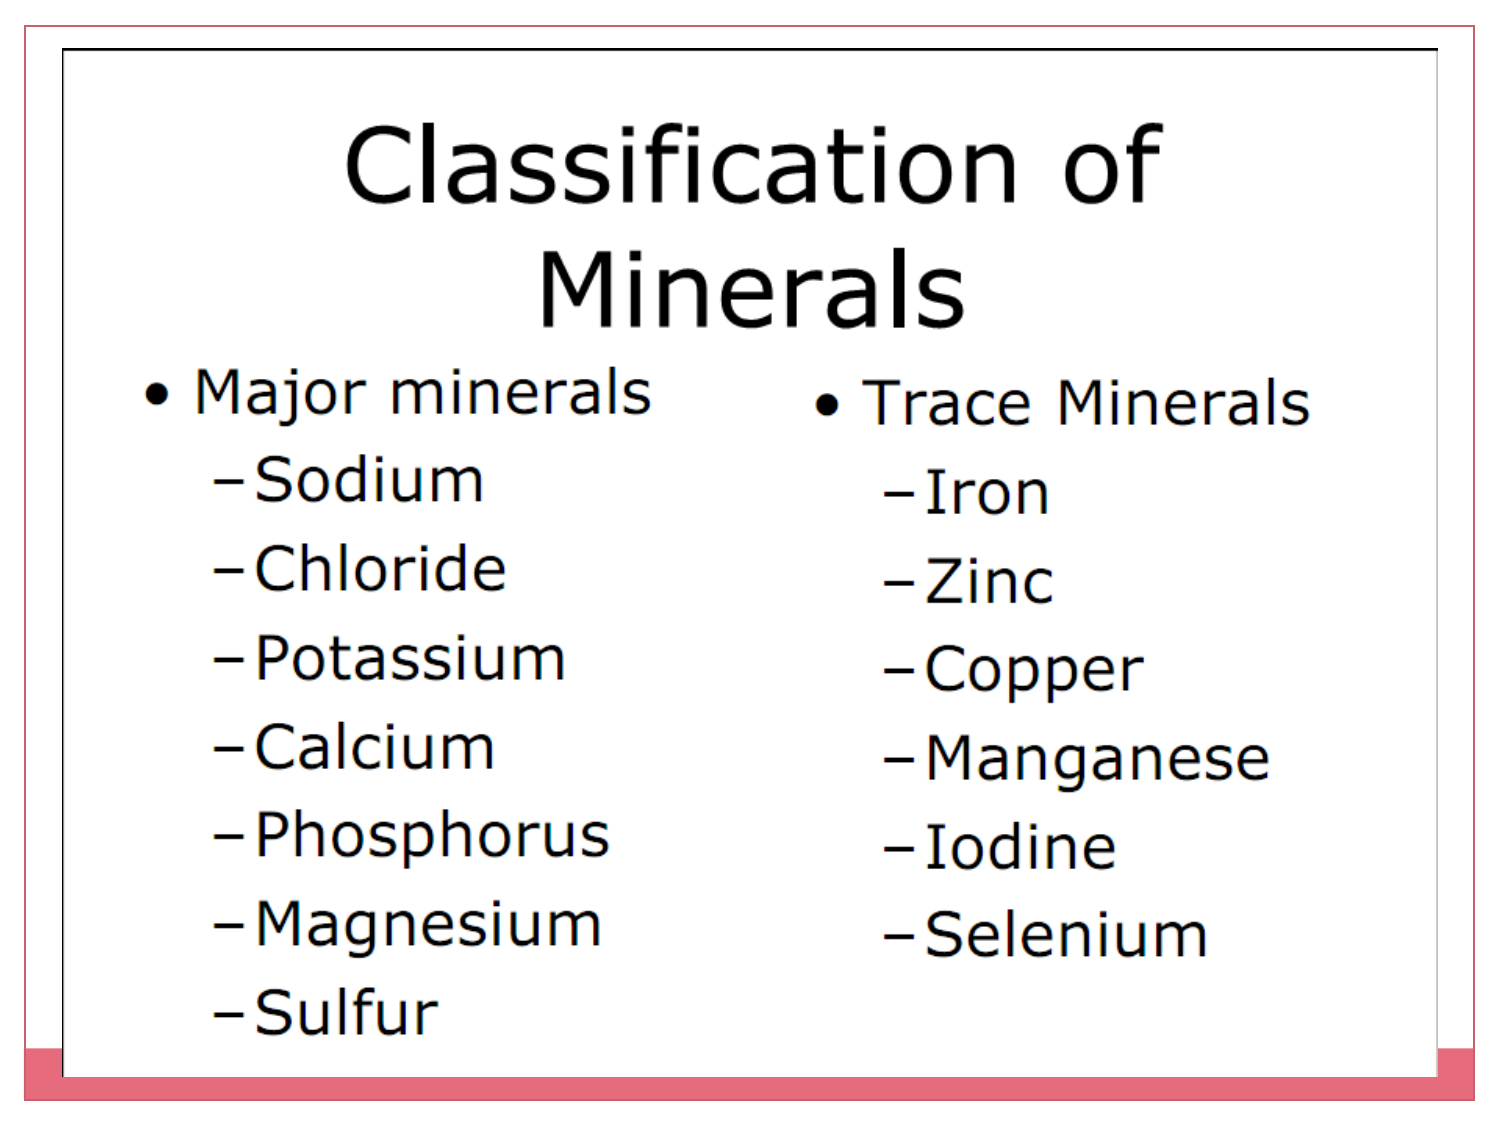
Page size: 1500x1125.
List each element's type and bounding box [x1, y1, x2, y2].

picture [62, 48, 1438, 1077]
